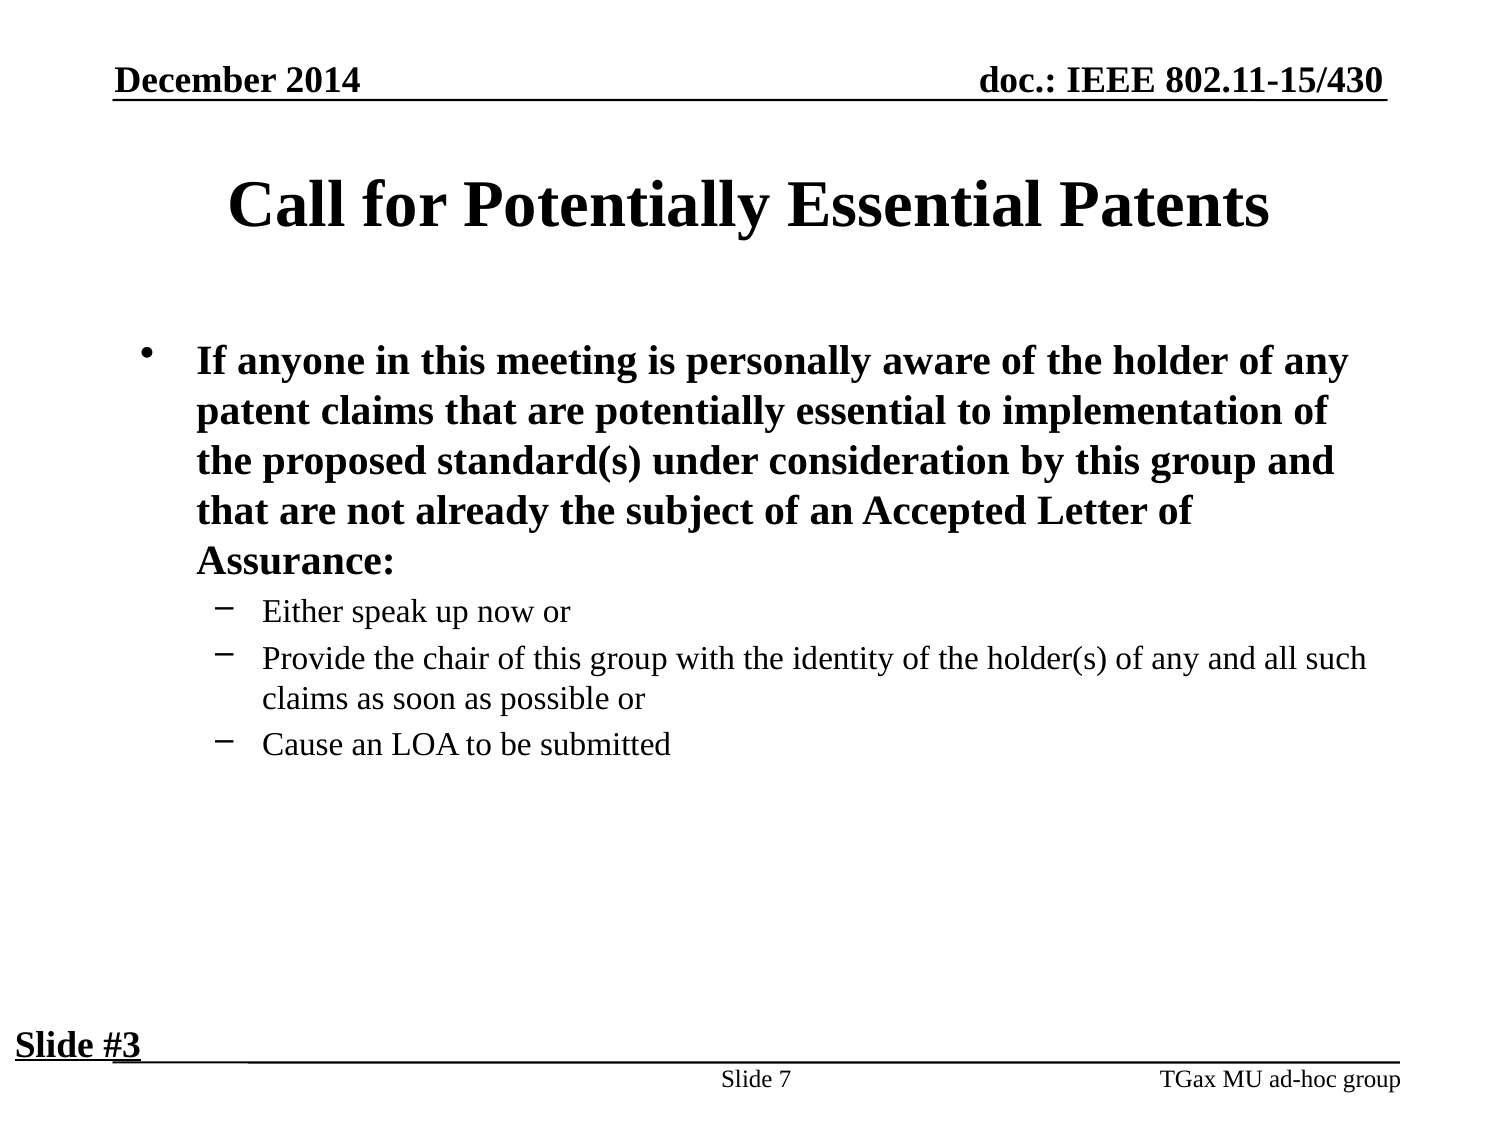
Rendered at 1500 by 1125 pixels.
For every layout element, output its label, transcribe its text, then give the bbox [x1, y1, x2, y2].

slide_number Slide 7 [712, 1062, 800, 1093]
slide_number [114, 54, 425, 100]
list If anyone in this meeting is personally aware of the holder of any patent claims that are potentially essential to implementation of the proposed standard(s) under consideration by this group and that are not already the subject of an Accepted Letter of Assurance: Either speak up now or Provide the chair of this group with the identity of the holder(s) of any and all such claims as soon as possible or Cause an LOA to be submitted [125, 324, 1400, 1000]
text_box Slide #3 [0, 1012, 157, 1073]
title Call for Potentially Essential Patents [112, 112, 1388, 288]
footer TGax MU ad-hoc group [1156, 1062, 1402, 1123]
